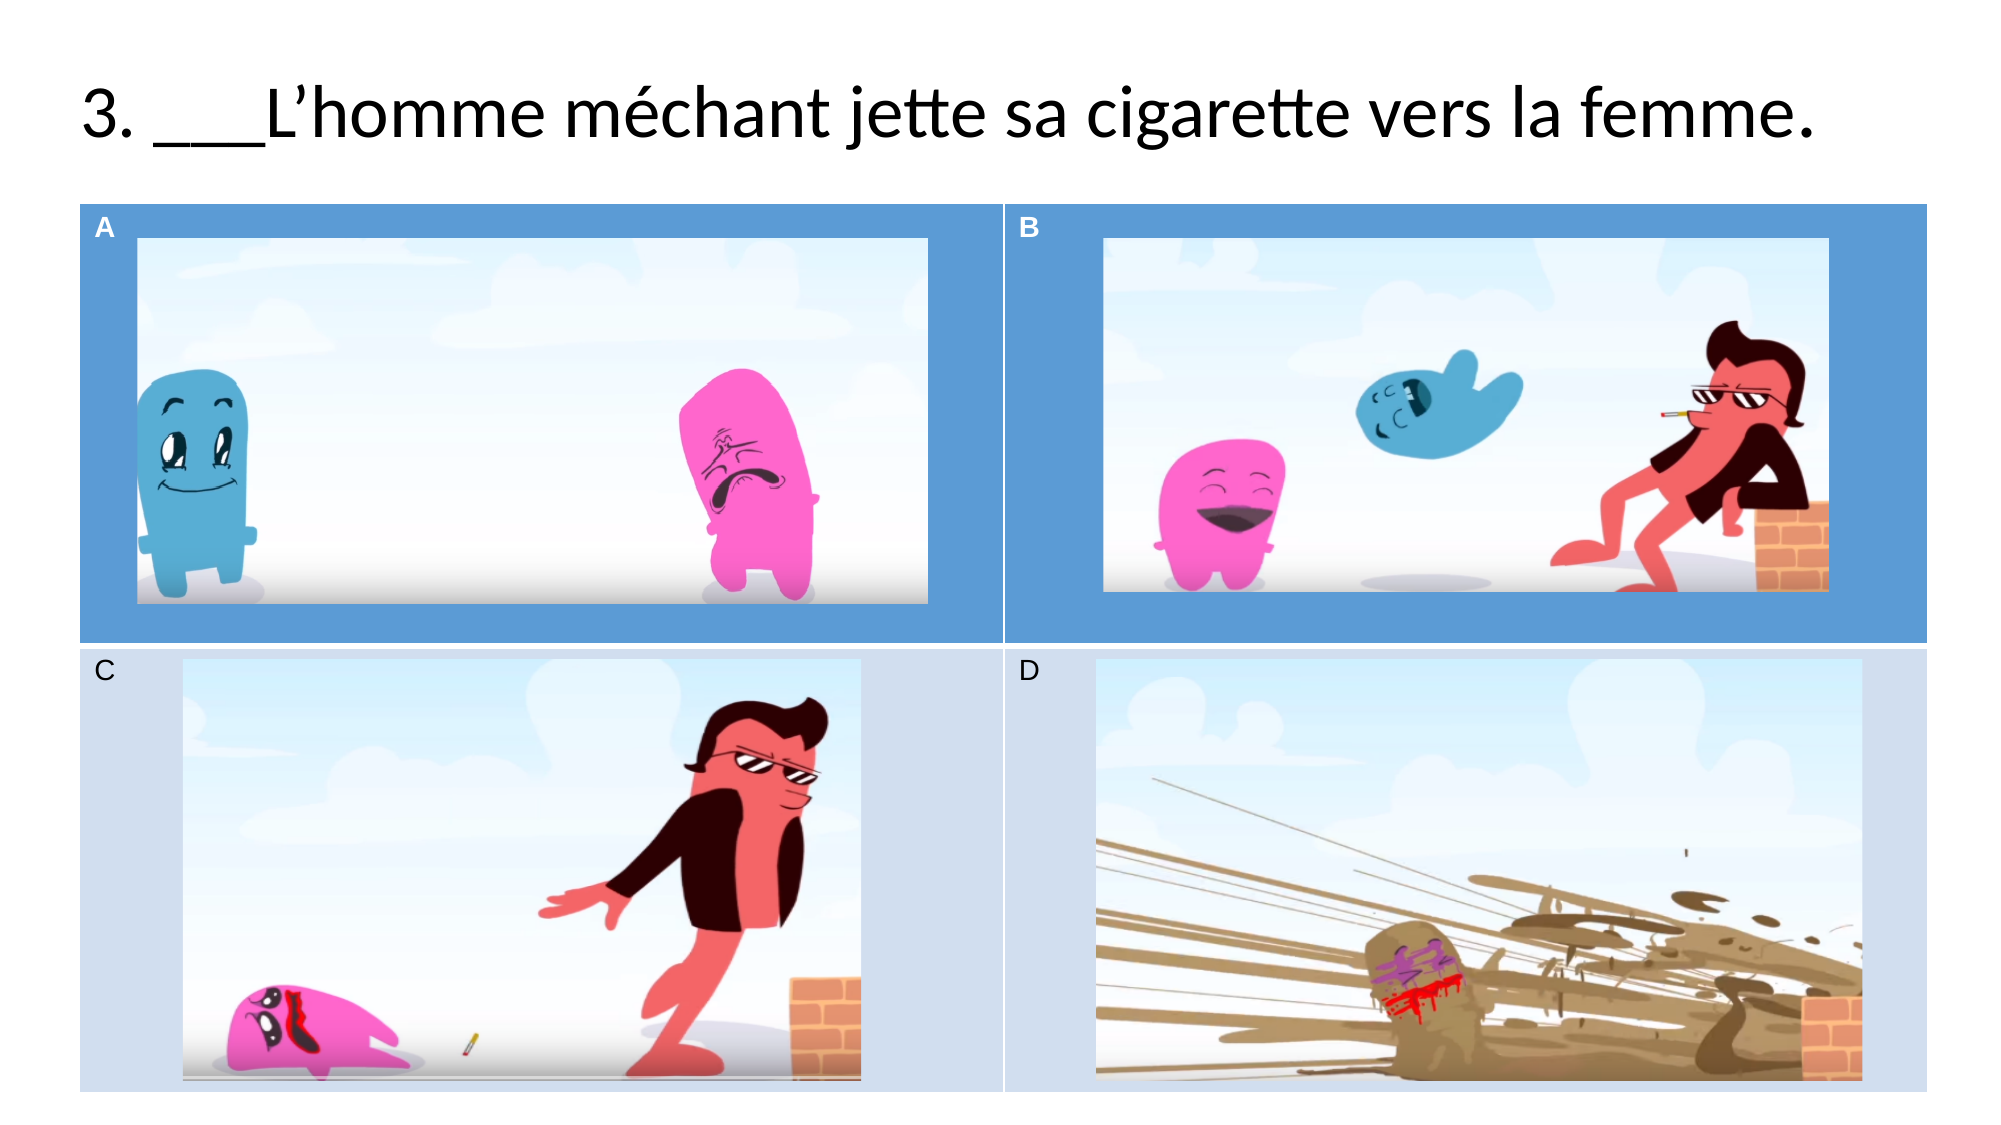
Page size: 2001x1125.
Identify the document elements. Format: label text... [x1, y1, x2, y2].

title 3. ___L’homme méchant jette sa cigarette vers la femme. [64, 55, 1889, 166]
picture [137, 238, 929, 604]
table_header B [1005, 204, 1927, 643]
picture [182, 659, 862, 1081]
picture [1095, 659, 1863, 1081]
table_cell C [80, 649, 1003, 1092]
table_header A [80, 204, 1003, 643]
picture [1103, 238, 1830, 592]
table_cell D [1005, 649, 1927, 1092]
